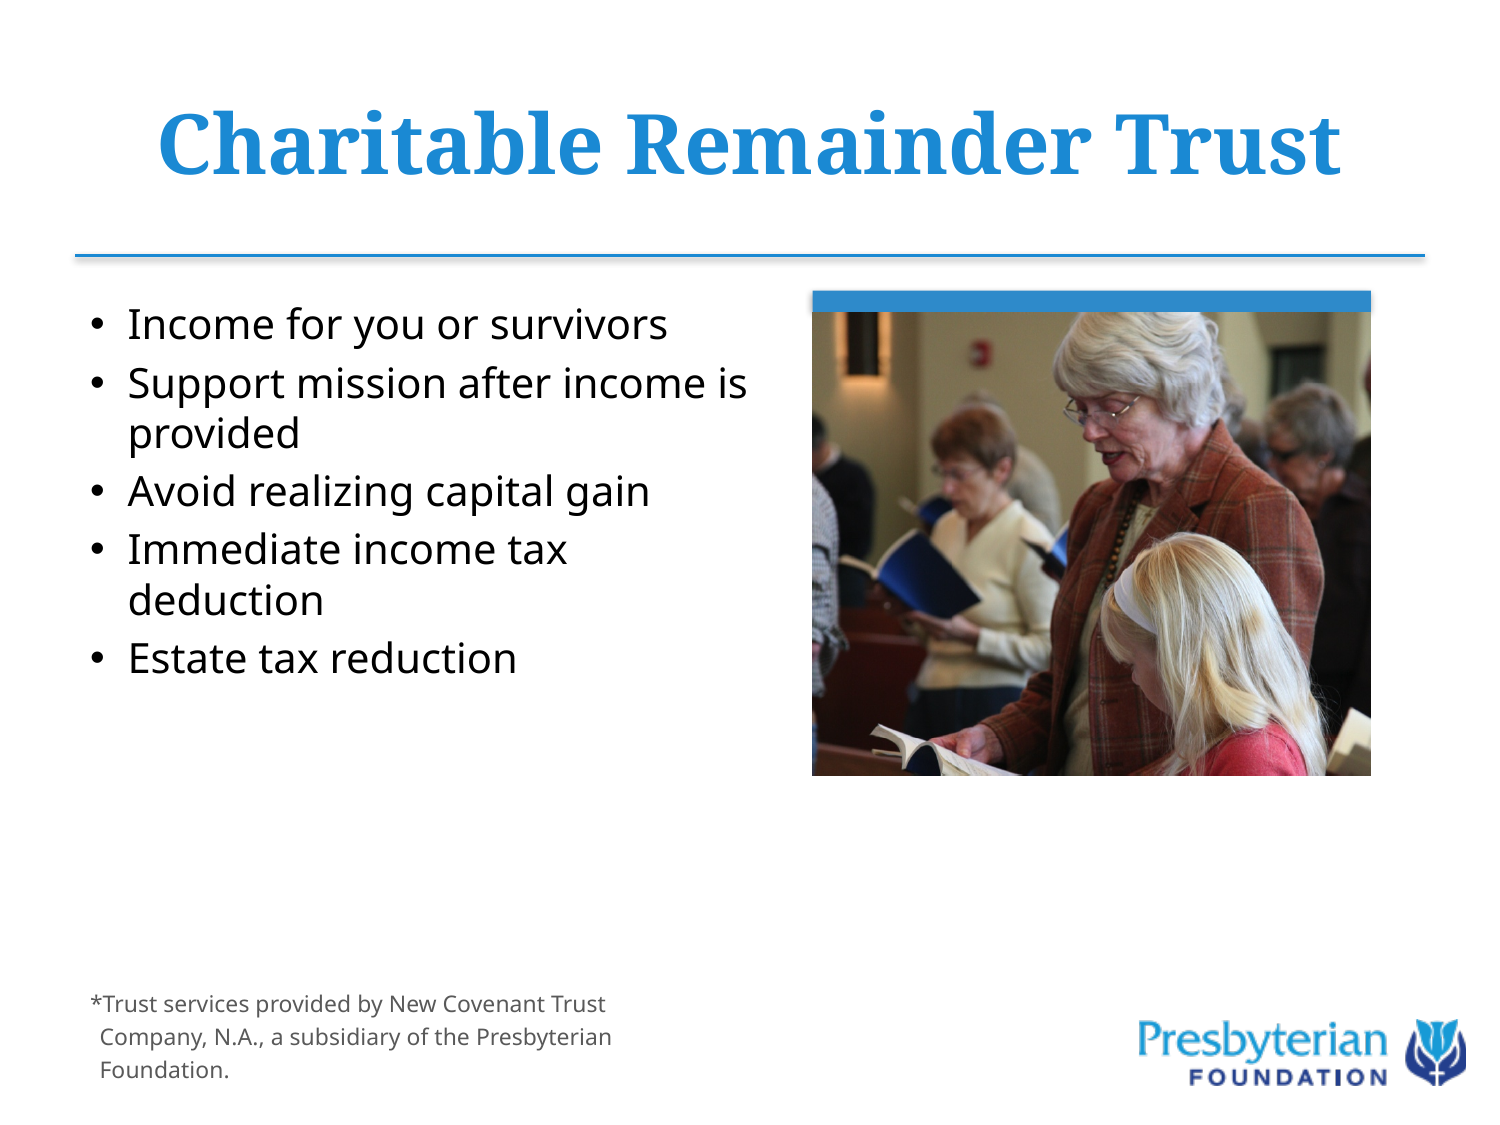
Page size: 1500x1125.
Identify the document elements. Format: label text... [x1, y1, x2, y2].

list Income for you or survivors Support mission after income is provided Avoid realizing capital gain Immediate income tax deduction Estate tax reduction [75, 290, 788, 977]
picture [812, 312, 1371, 776]
title Charitable Remainder Trust [75, 75, 1425, 207]
list *Trust services provided by New Covenant Trust Company, N.A., a subsidiary of the Presbyterian Foundation. [75, 976, 724, 1030]
